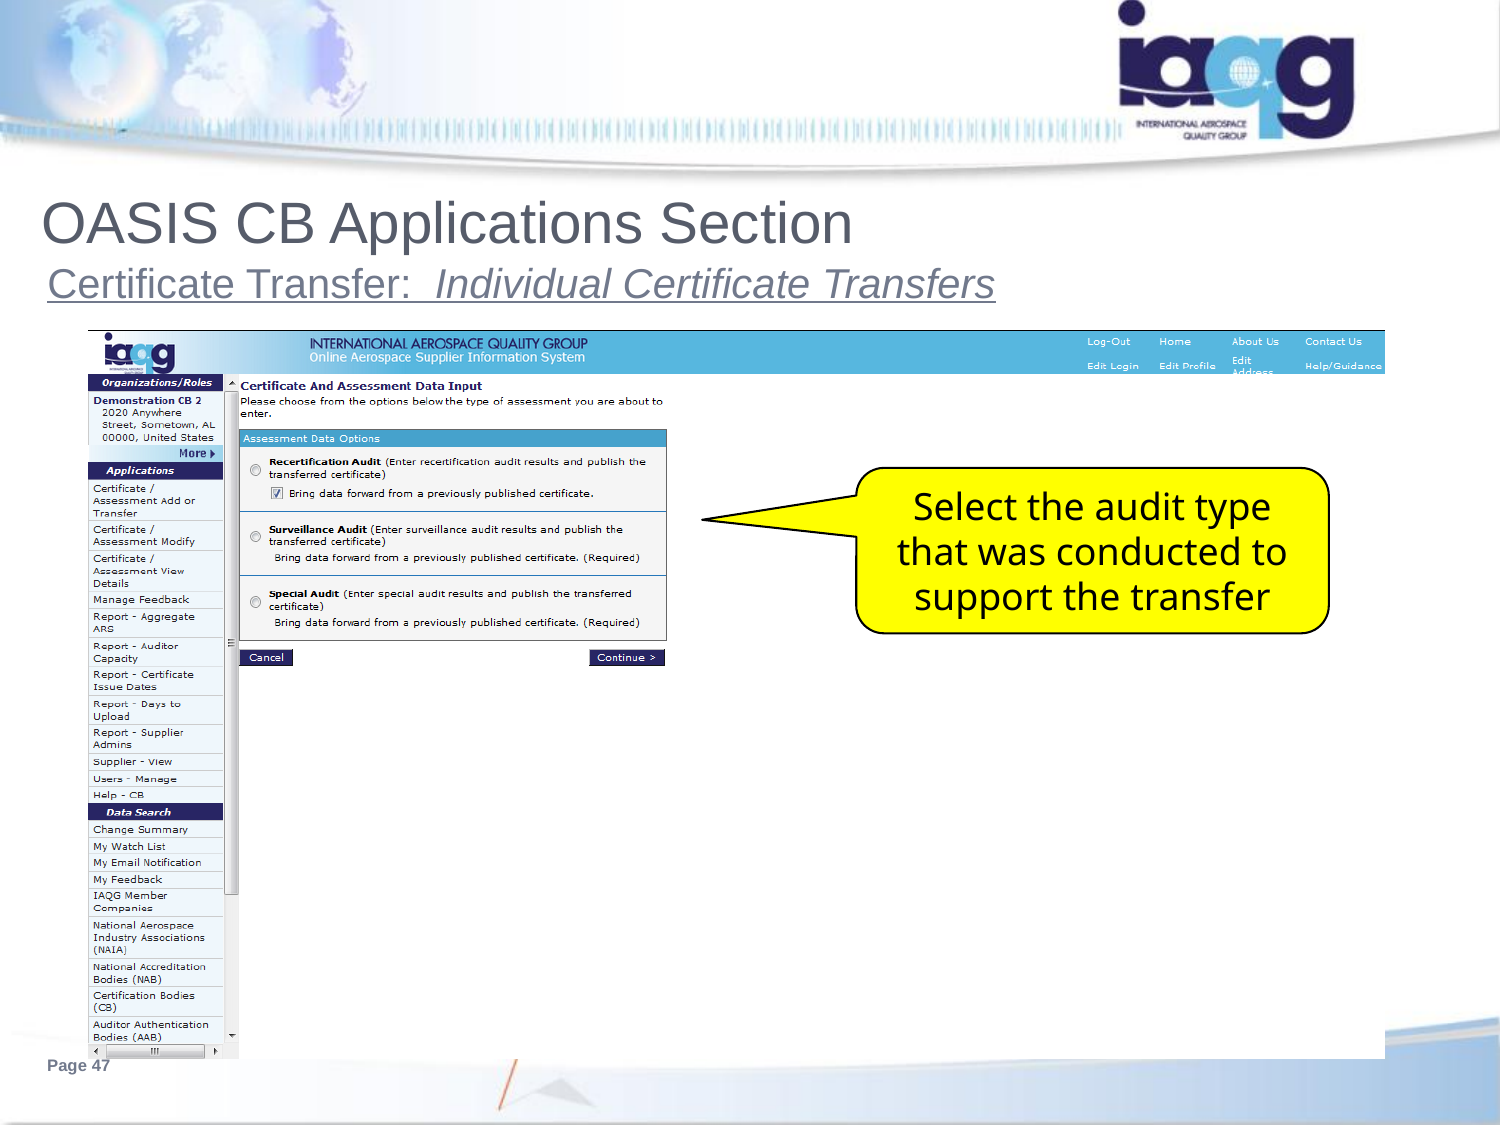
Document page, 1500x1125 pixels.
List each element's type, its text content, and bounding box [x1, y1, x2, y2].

picture [0, 0, 1500, 1125]
slide_number Page 47 [46, 1046, 225, 1083]
text_box Certificate Transfer: Individual Certificate Transfers [32, 248, 1012, 314]
title OASIS CB Applications Section [41, 165, 1459, 282]
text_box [88, 329, 1385, 1059]
